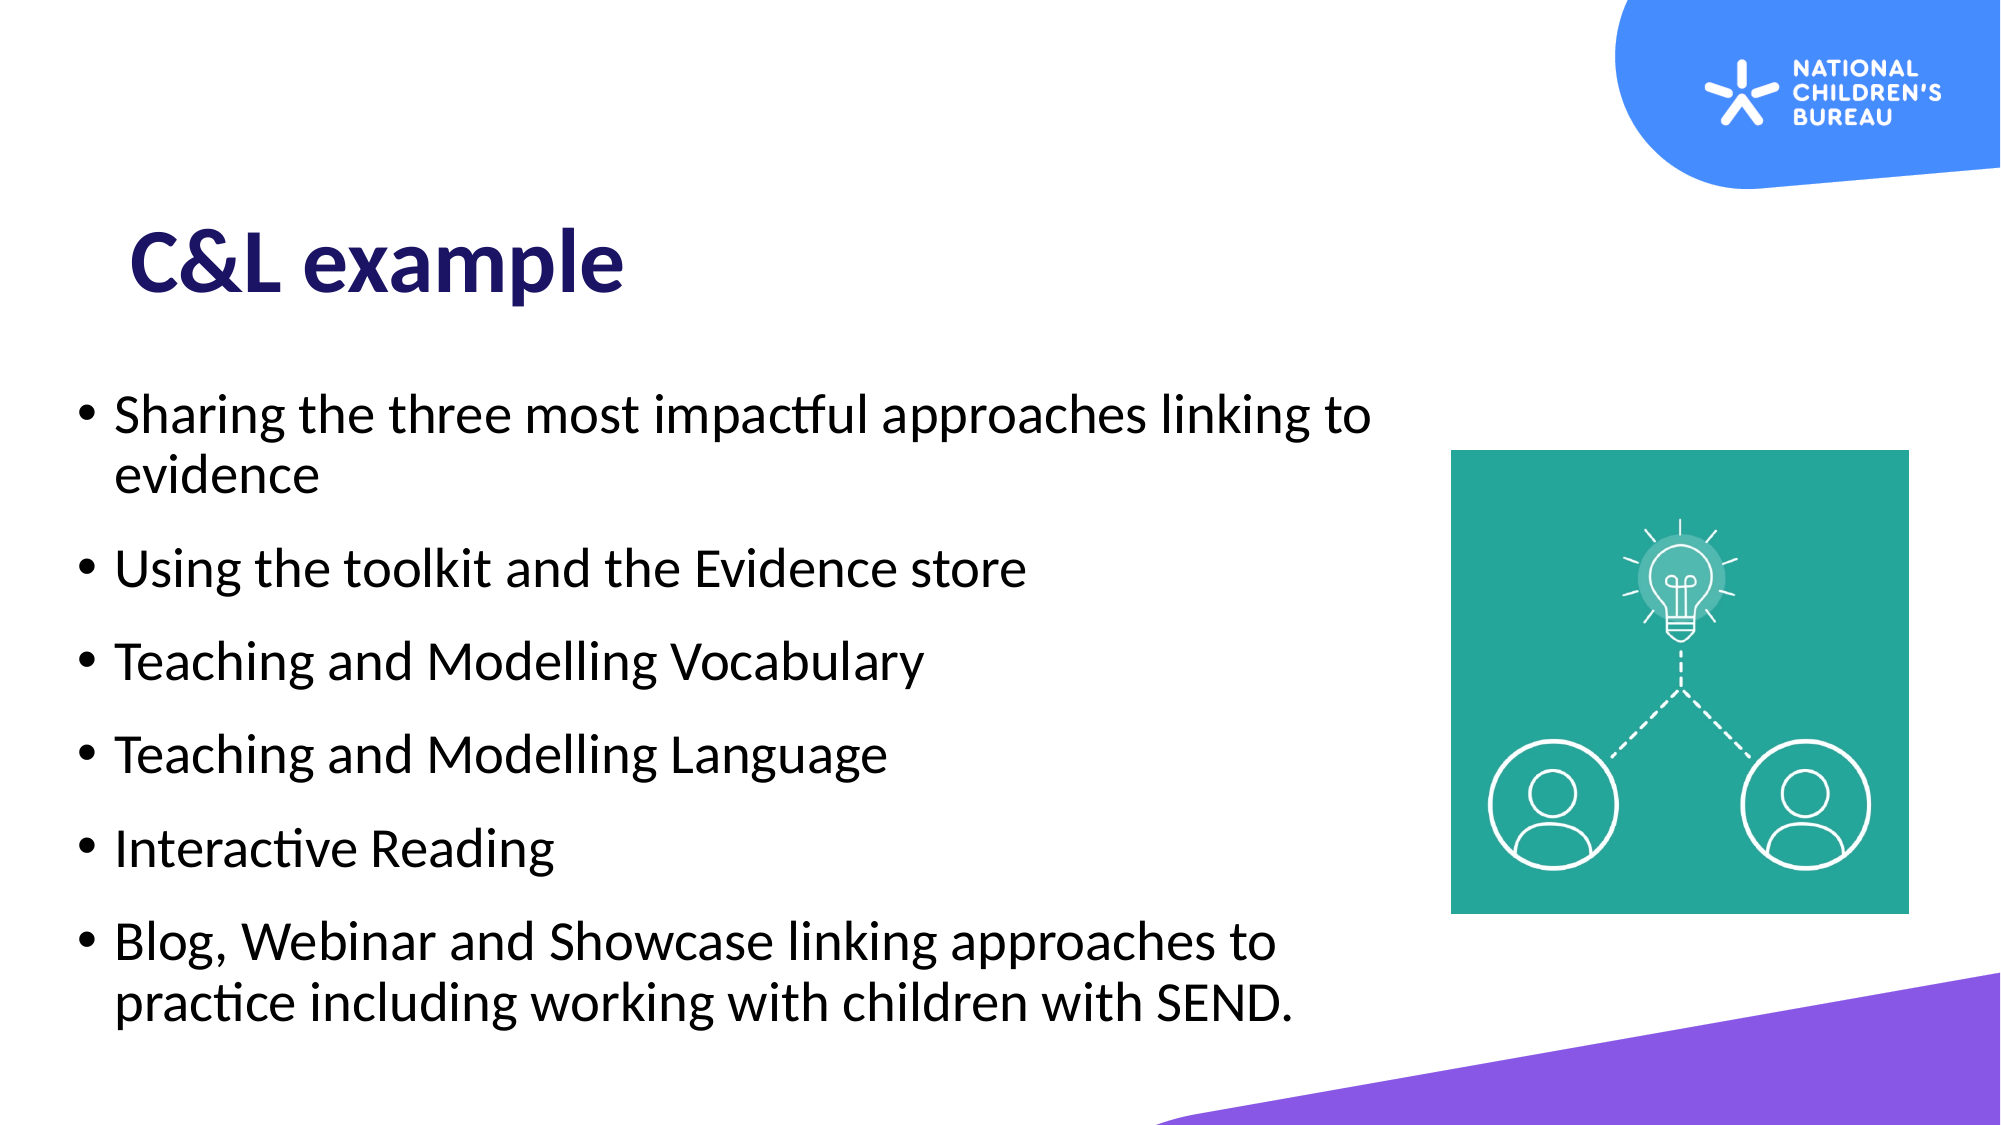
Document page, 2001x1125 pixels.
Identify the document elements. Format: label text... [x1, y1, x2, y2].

title C&L example [115, 153, 1851, 372]
picture [0, 0, 2001, 1125]
list Sharing the three most impactful approaches linking to evidence Using the toolkit and the Evidence store Teaching and Modelling Vocabulary Teaching and Modelling Language Interactive Reading Blog, Webinar and Showcase linking approaches to practice including working with children with SEND. [62, 376, 1399, 1043]
